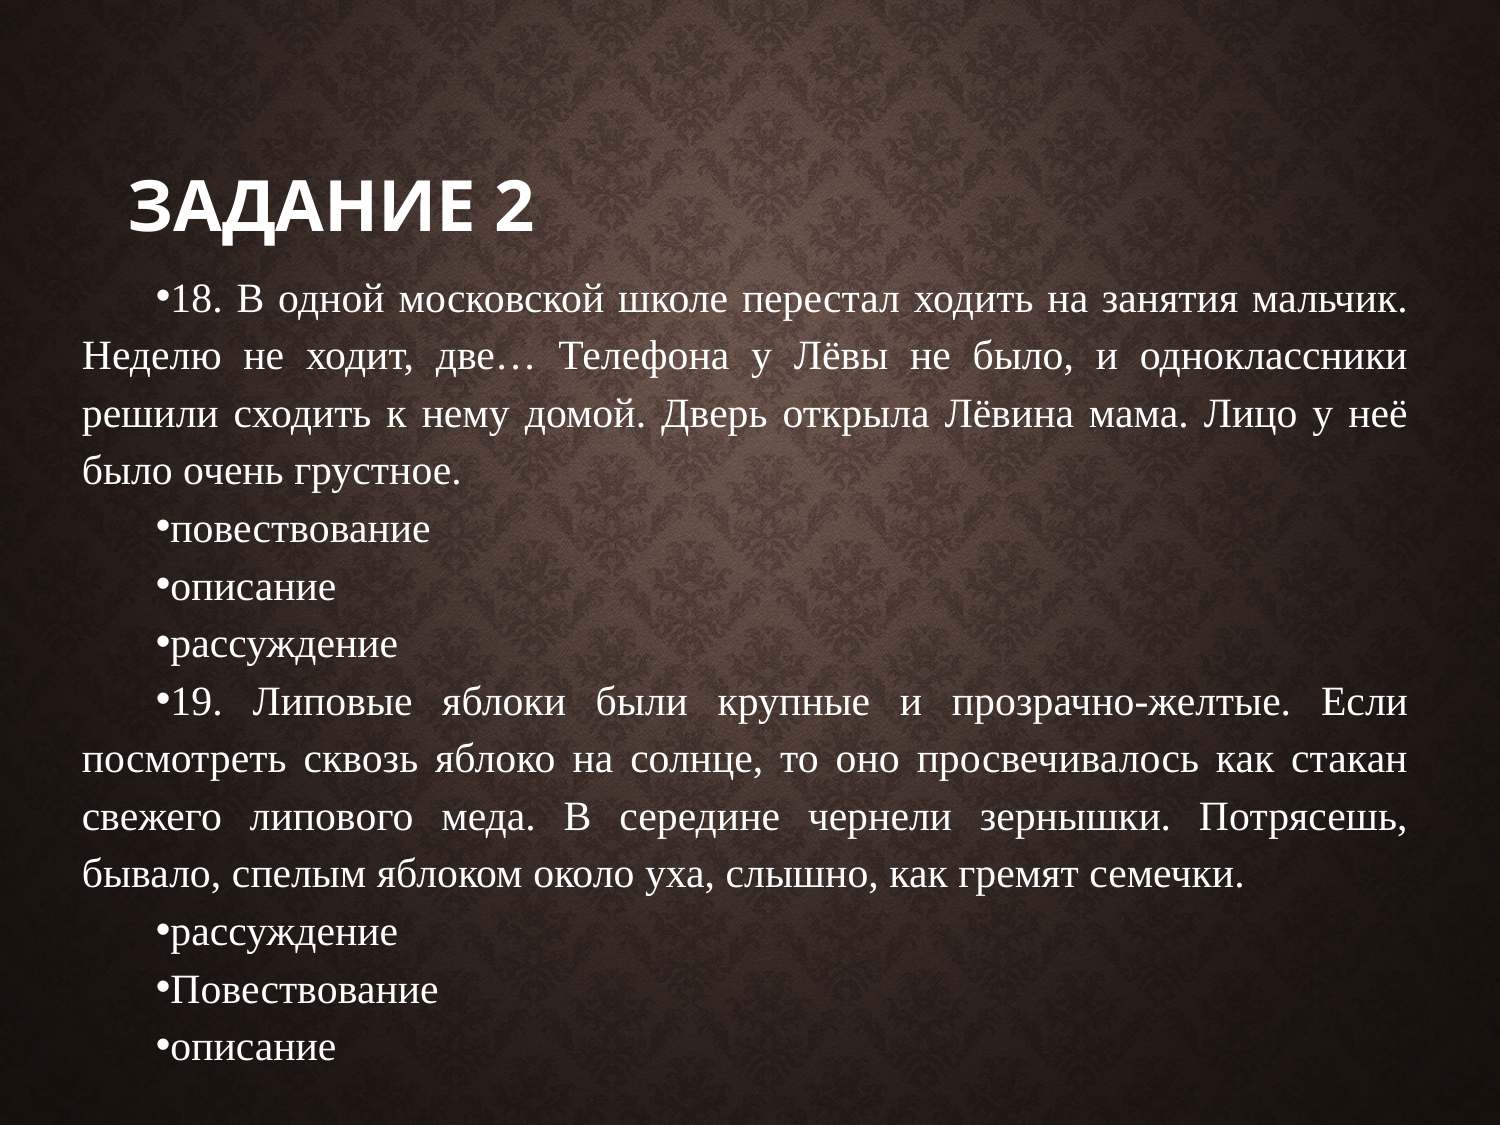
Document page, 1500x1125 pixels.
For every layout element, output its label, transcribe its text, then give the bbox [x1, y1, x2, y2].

title Задание 2 [112, 99, 1387, 255]
list 18. В одной московской школе перестал ходить на занятия мальчик. Неделю не ходит, две… Телефона у Лёвы не было, и одноклассники решили сходить к нему домой. Дверь открыла Лёвина мама. Лицо у неё было очень грустное. повествование описание рассуждение 19. Липовые яблоки были крупные и прозрачно-желтые. Если посмотреть сквозь яблоко на солнце, то оно просвечивалось как стакан свежего липового меда. В середине чернели зернышки. Потрясешь, бывало, спелым яблоком около уха, слышно, как гремят семечки. рассуждение Повествование описание [29, 255, 1424, 1106]
